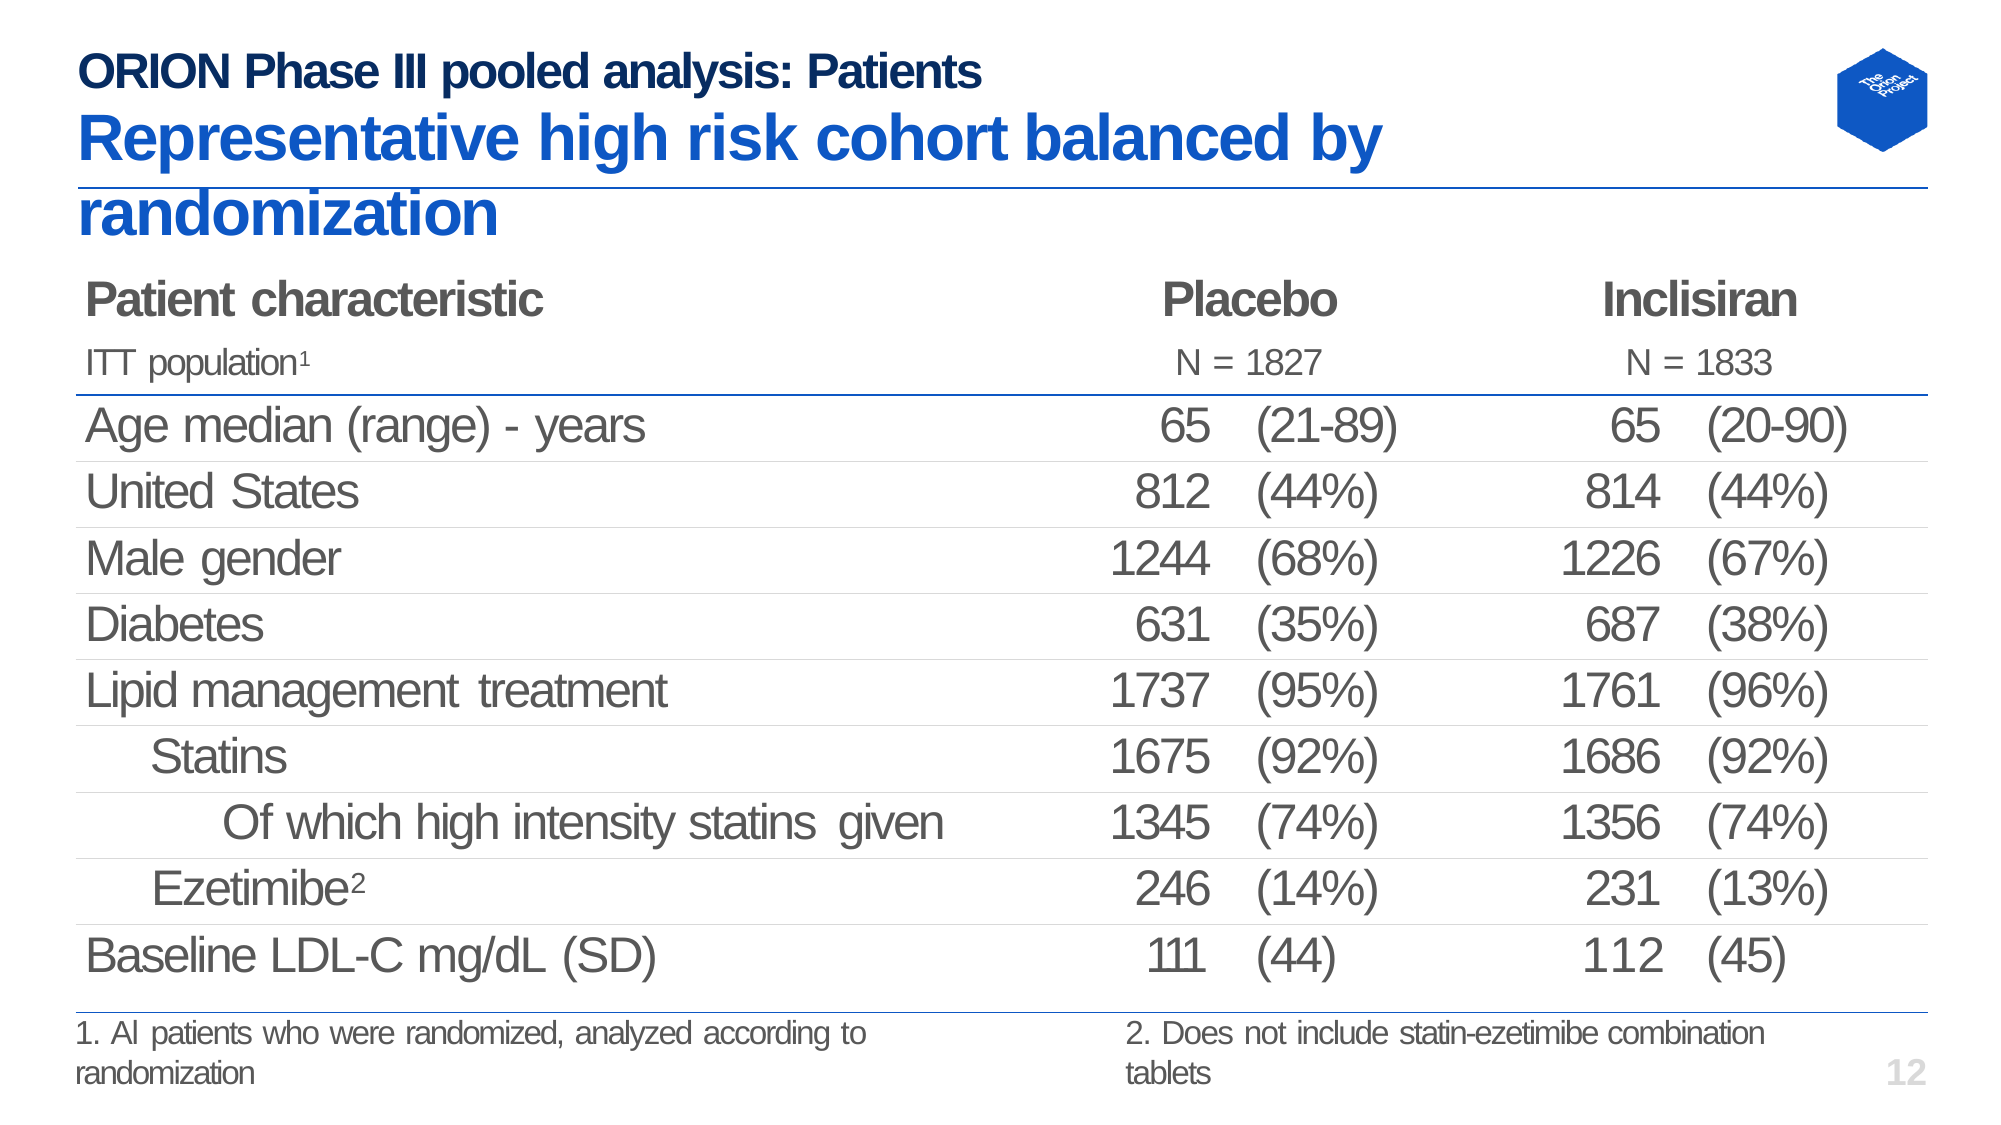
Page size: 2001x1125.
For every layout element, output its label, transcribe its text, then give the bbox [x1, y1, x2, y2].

table_cell (13%) [1685, 859, 1928, 924]
table_header Inclisiran [1479, 271, 1928, 336]
table_cell 1675 [1025, 726, 1233, 792]
table_cell (74%) [1233, 793, 1479, 858]
table_cell 1686 [1479, 726, 1685, 792]
table_cell (95%) [1233, 660, 1479, 725]
table_cell (44%) [1685, 462, 1928, 527]
table_cell (45) [1685, 925, 1928, 1012]
table_cell Of which high intensity statins given [76, 793, 1025, 858]
table_cell (44) [1233, 925, 1479, 1009]
table_cell N = 1827 [1025, 336, 1479, 394]
table_cell 812 [1025, 462, 1233, 527]
table_cell (44%) [1233, 462, 1479, 527]
table_cell (92%) [1233, 726, 1479, 792]
slide_number 14 [1879, 1049, 1935, 1125]
table_cell 112 [1479, 925, 1685, 1009]
table_cell Age median (range) - years [76, 396, 1025, 461]
text_box 1. Al patients who were randomized, analyzed according to randomization [72, 1009, 1022, 1092]
table_cell (14%) [1233, 859, 1479, 924]
table_cell Diabetes [76, 594, 1025, 659]
table_header Patient characteristic [76, 271, 1025, 336]
table_cell United States [76, 462, 1025, 527]
table_cell (68%) [1233, 528, 1479, 593]
table_cell 1761 [1479, 660, 1685, 725]
table_cell Baseline LDL-C mg/dL (SD) [76, 925, 1025, 1012]
table_cell Ezetimibe2 [76, 859, 1025, 924]
table_cell Statins [76, 726, 1025, 792]
table_cell 111 [1025, 925, 1233, 1012]
table_cell 1737 [1025, 660, 1233, 725]
table_cell 1226 [1479, 528, 1685, 593]
table_cell 687 [1479, 594, 1685, 659]
table_cell (38%) [1685, 594, 1928, 659]
table_header Placebo [1025, 271, 1479, 336]
table_cell Male gender [76, 528, 1025, 593]
table_cell (21-89) [1233, 396, 1479, 461]
table_cell 65 [1025, 396, 1233, 461]
table_cell 1345 [1025, 793, 1233, 858]
table_cell 1244 [1025, 528, 1233, 593]
table_cell (96%) [1685, 660, 1928, 725]
table_cell Lipid management treatment [76, 660, 1025, 725]
table_cell 65 [1479, 396, 1685, 461]
table_cell 814 [1479, 462, 1685, 527]
title ORION Phase III pooled analysis: Patients Representative high risk cohort balanced by randomization [75, 39, 1833, 250]
text_box 2. Does not include statin-ezetimibe combination tablets [1123, 1009, 1838, 1092]
table_cell (35%) [1233, 594, 1479, 659]
table_cell (74%) [1685, 793, 1928, 858]
table_cell 246 [1025, 859, 1233, 924]
table_cell (67%) [1685, 528, 1928, 593]
table_cell 1356 [1479, 793, 1685, 858]
table_cell 231 [1479, 859, 1685, 924]
table_cell 631 [1025, 594, 1233, 659]
table_cell N = 1833 [1479, 336, 1928, 394]
text_box [1837, 48, 1928, 152]
table_cell ITT population1 [76, 336, 1025, 394]
table_cell (92%) [1685, 726, 1928, 792]
table_cell (20-90) [1685, 396, 1928, 461]
